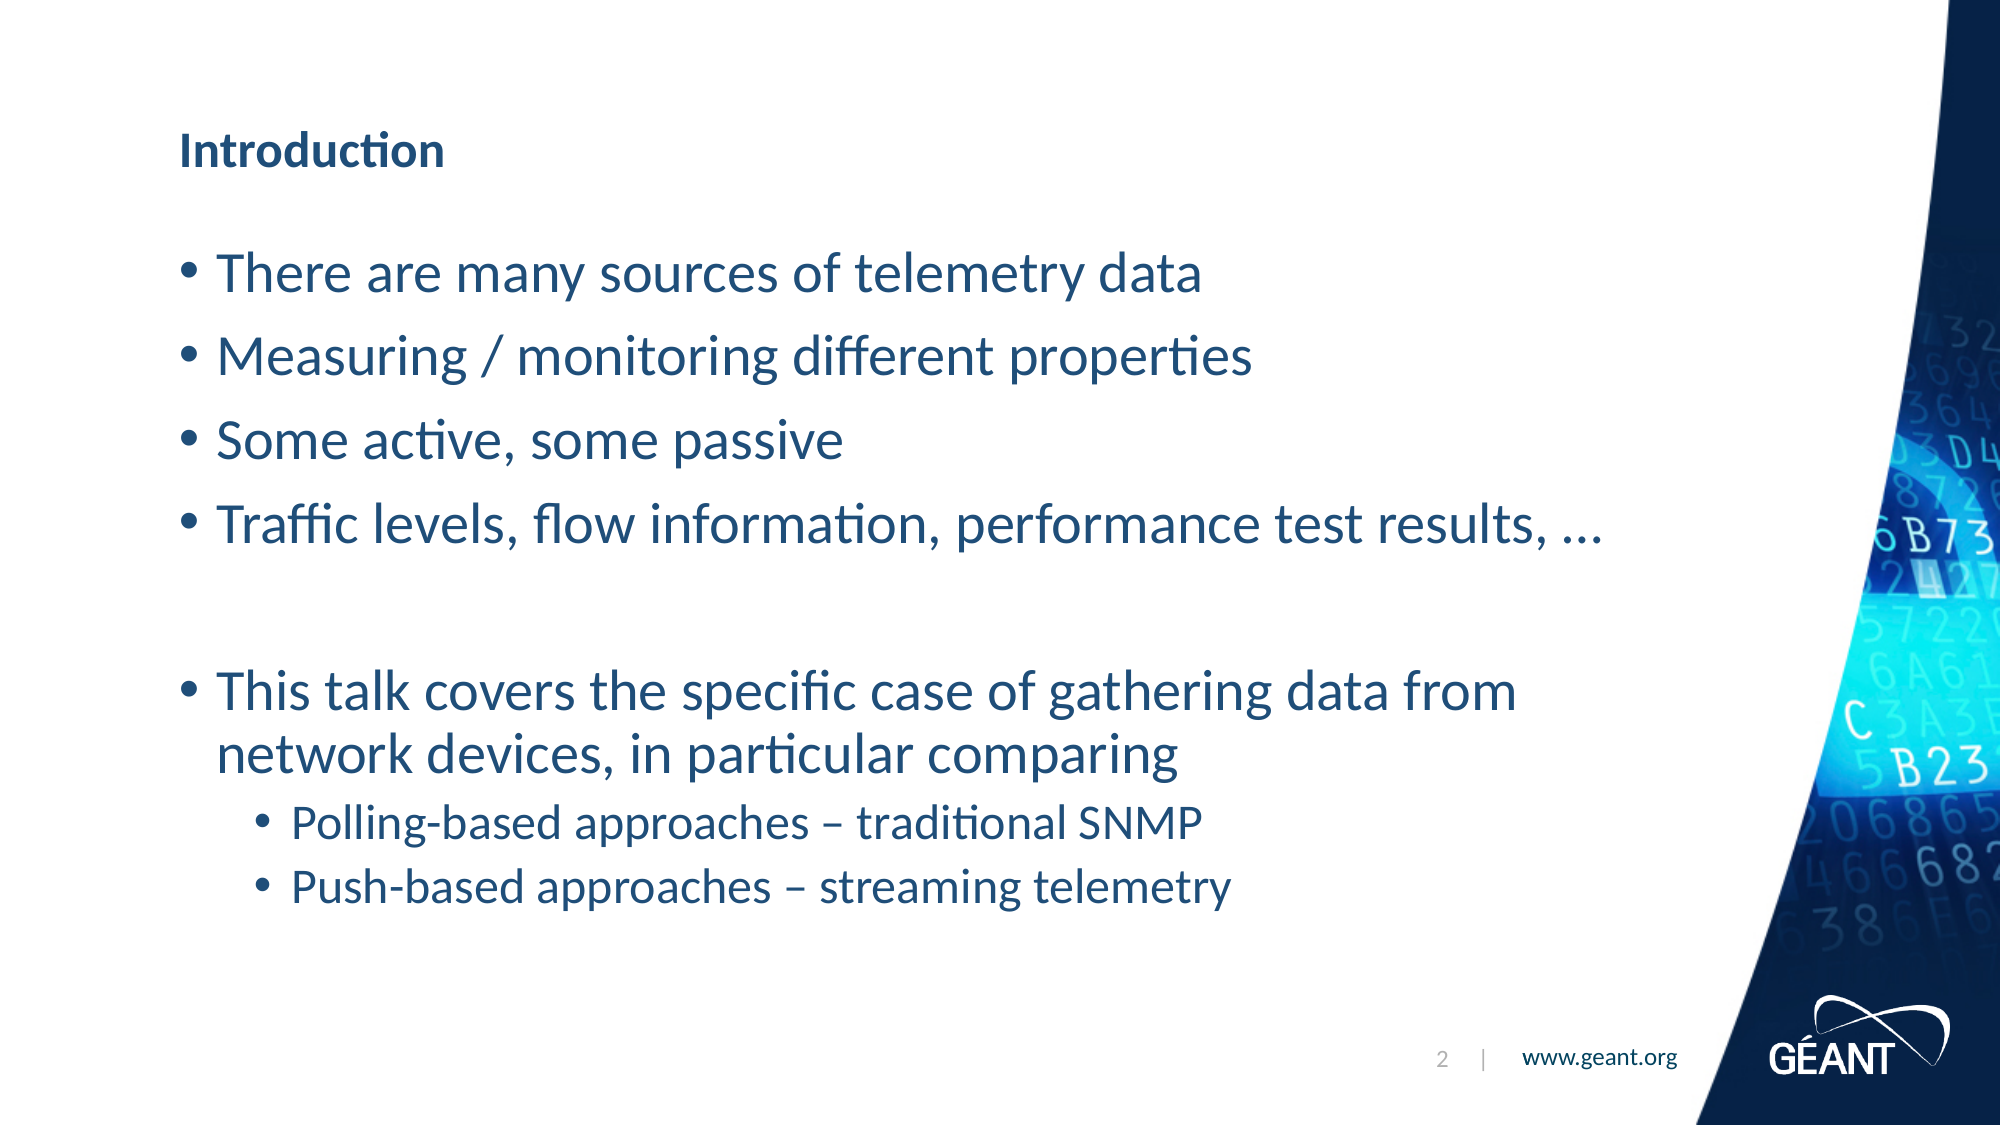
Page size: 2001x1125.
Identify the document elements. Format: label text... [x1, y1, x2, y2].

title Introduction [163, 115, 1787, 187]
picture [1530, 0, 2000, 1125]
picture [1987, 777, 2000, 784]
slide_number 2 | [1394, 1030, 1505, 1086]
list There are many sources of telemetry data Measuring / monitoring different properties Some active, some passive Traffic levels, flow information, performance test results, … This talk covers the specific case of gathering data from network devices, in particular comparing Polling-based approaches – traditional SNMP Push-based approaches – streaming telemetry [163, 234, 1654, 949]
